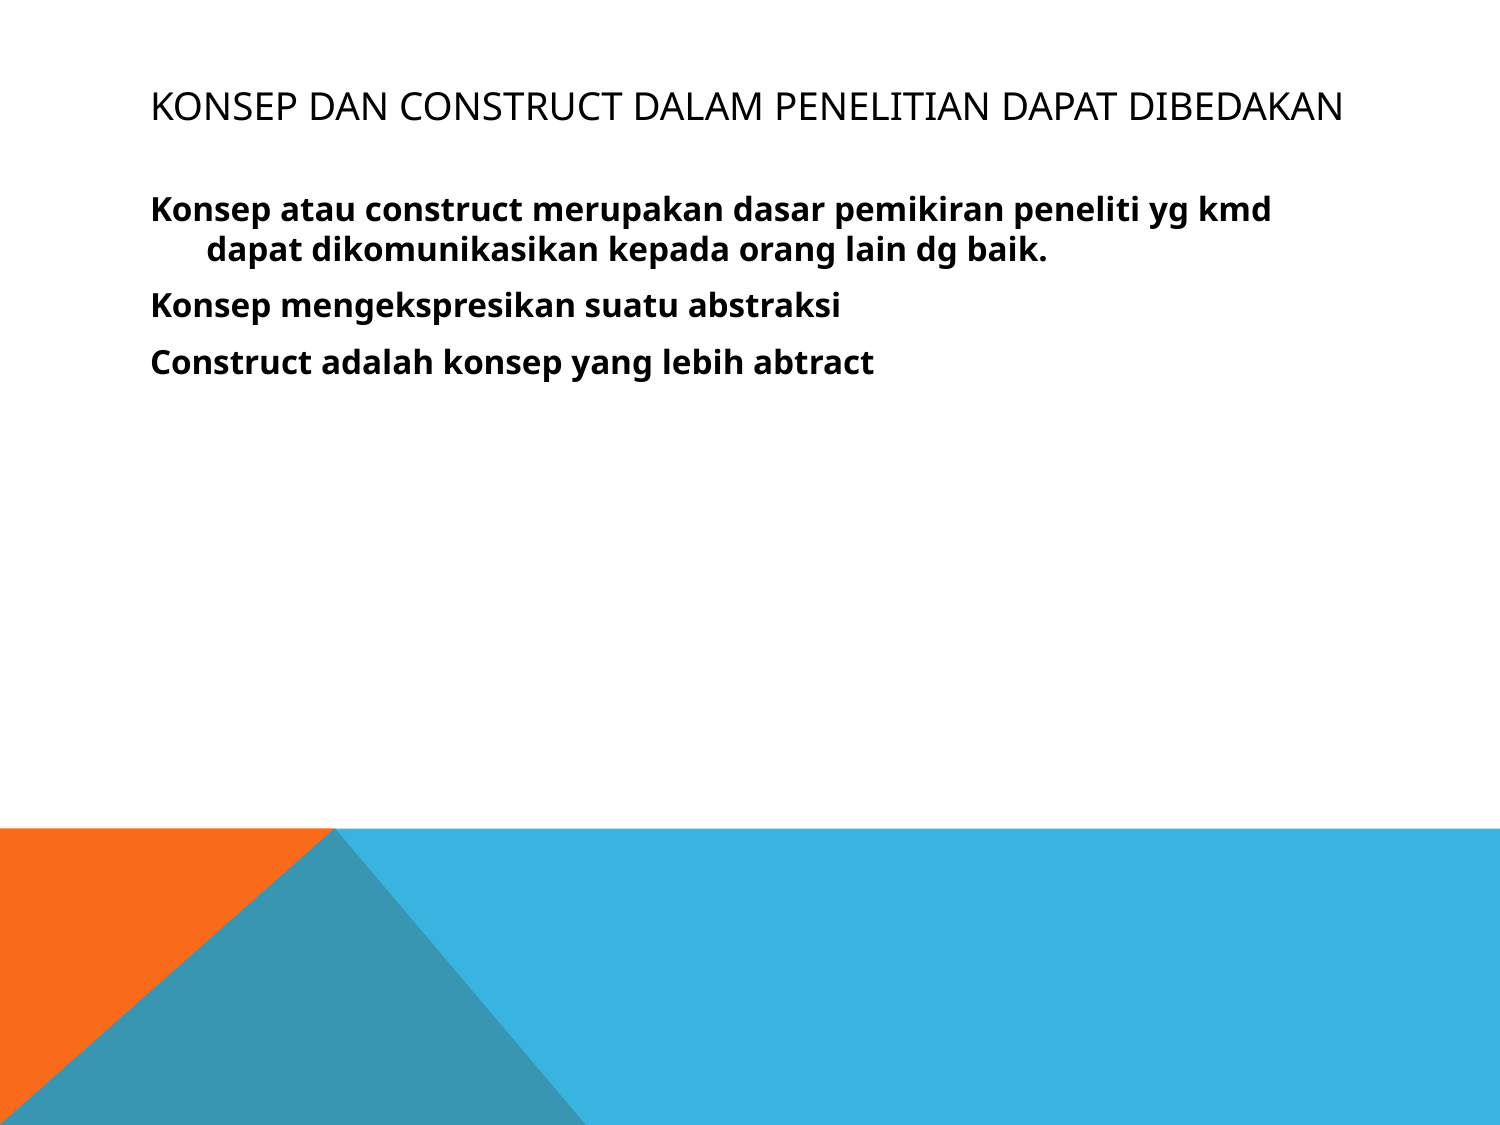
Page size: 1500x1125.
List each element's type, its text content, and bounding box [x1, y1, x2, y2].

list Konsep atau construct merupakan dasar pemikiran peneliti yg kmd dapat dikomunikasikan kepada orang lain dg baik. Konsep mengekspresikan suatu abstraksi Construct adalah konsep yang lebih abtract [135, 180, 1369, 768]
title Konsep dan construct dalam penelitian dapat dibedakan [135, 60, 1369, 150]
